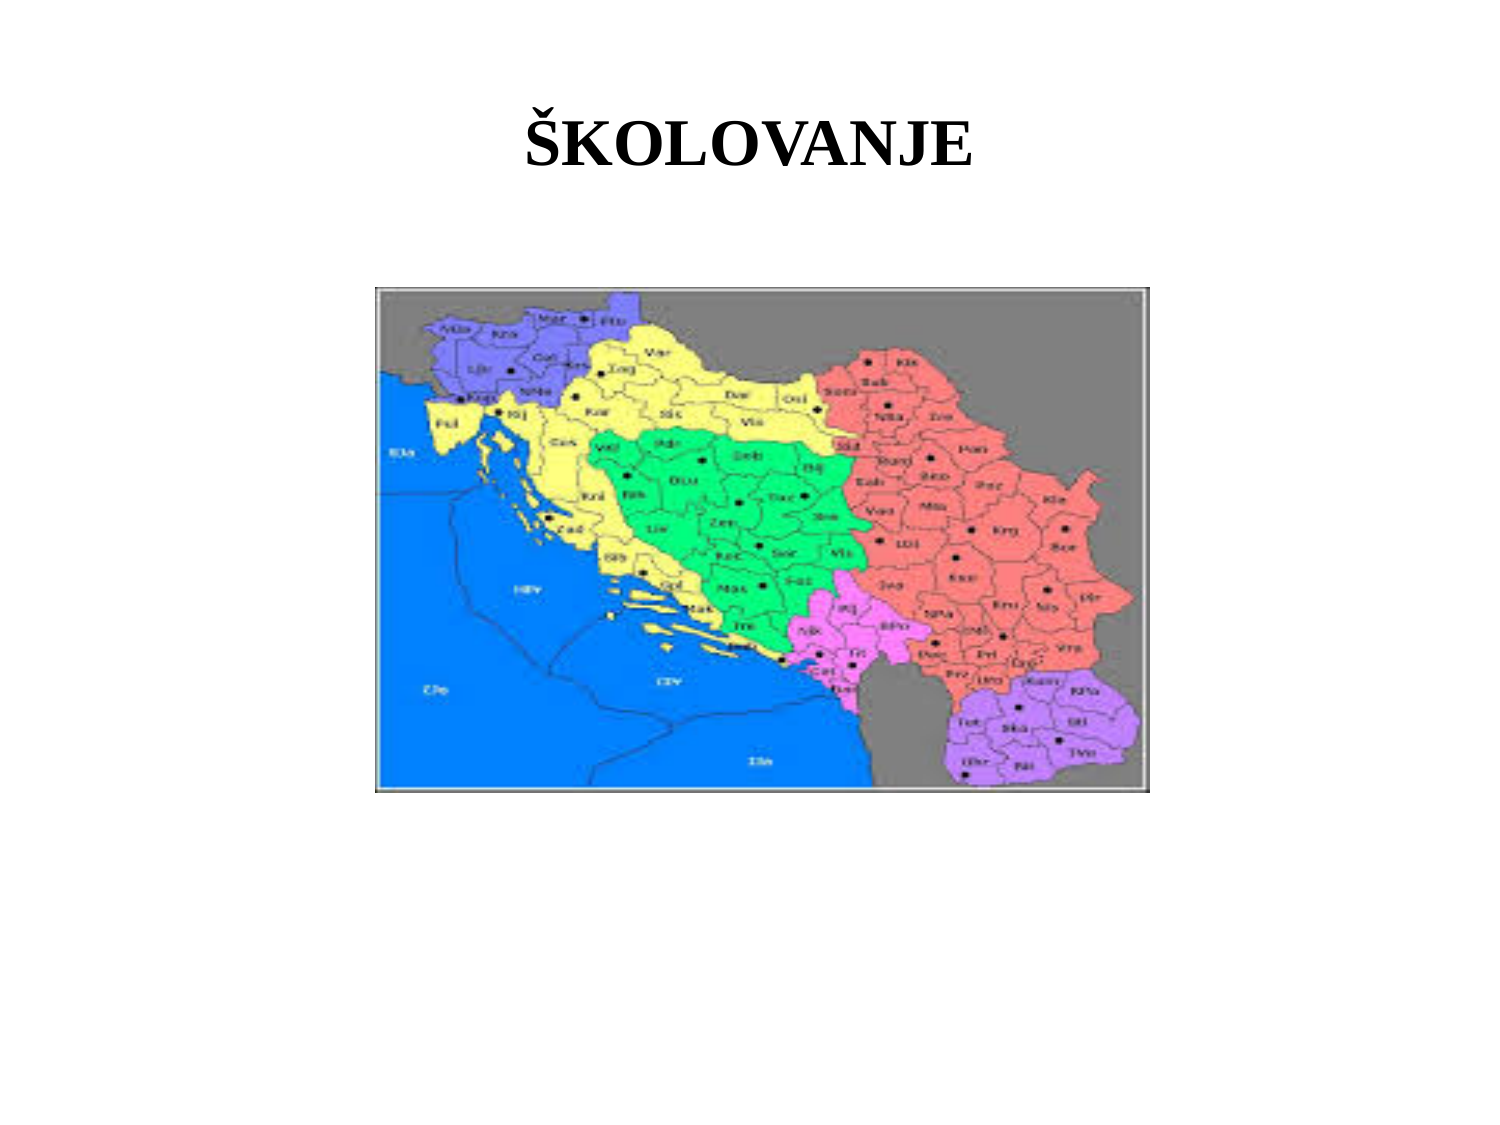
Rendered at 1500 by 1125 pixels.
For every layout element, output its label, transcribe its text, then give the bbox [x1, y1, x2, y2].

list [374, 287, 1151, 793]
title ŠKOLOVANJE [75, 45, 1425, 233]
